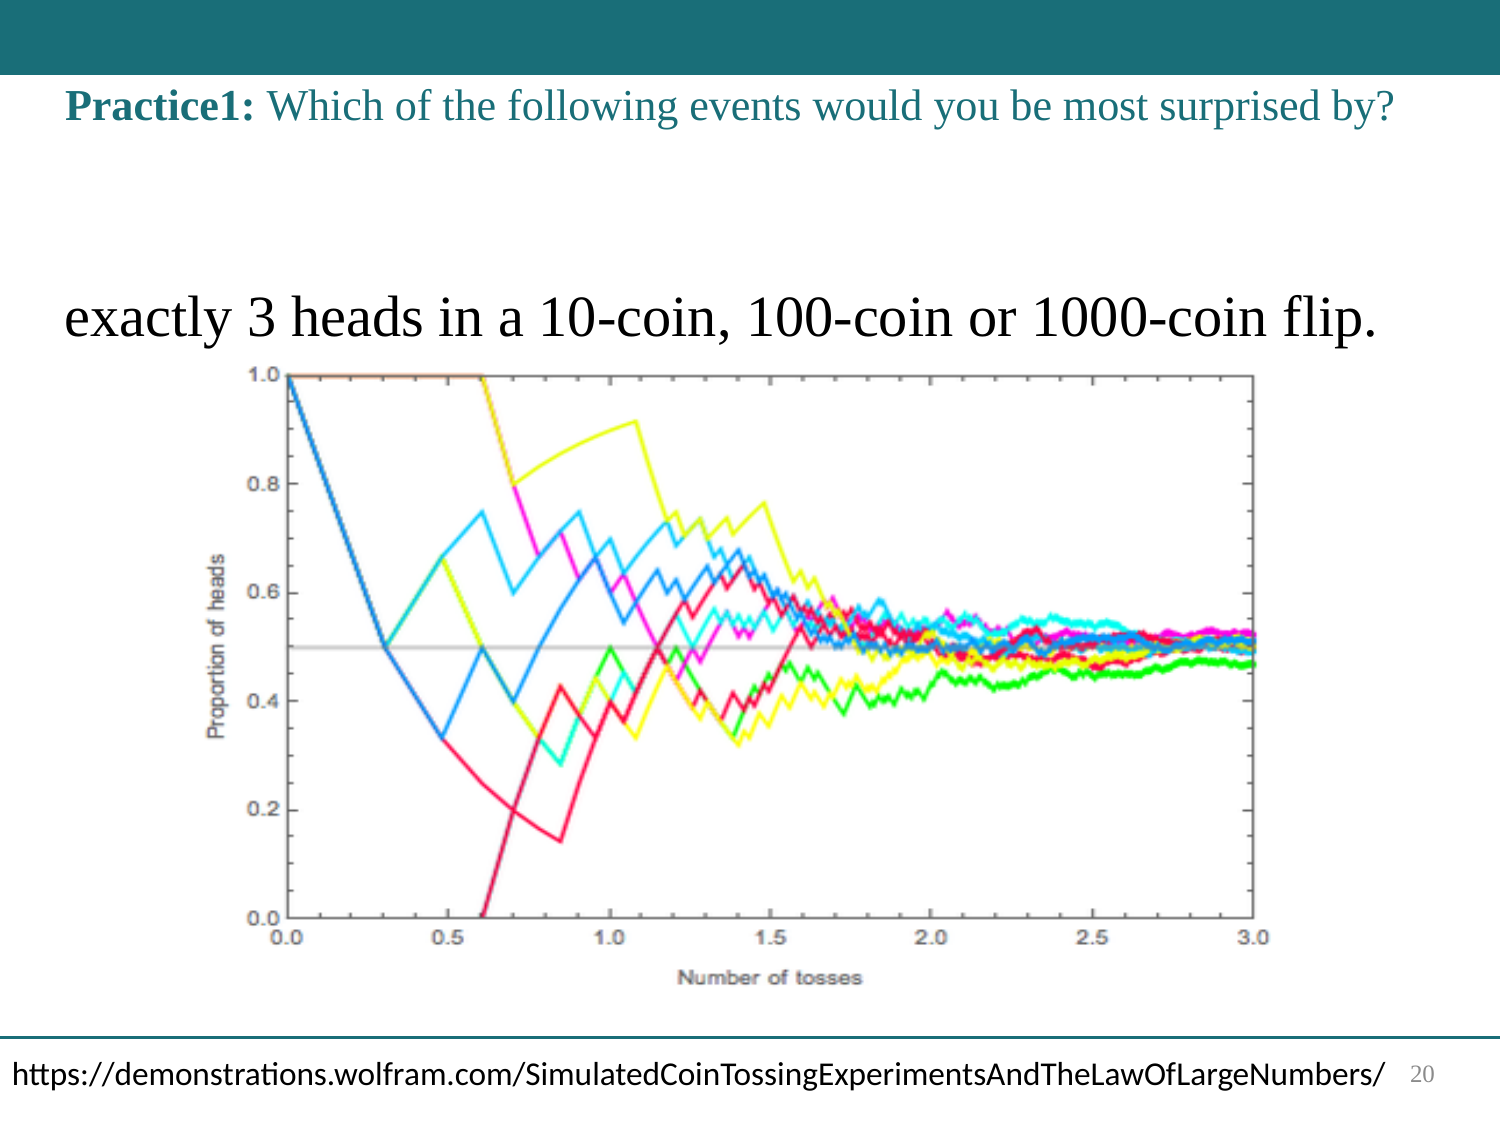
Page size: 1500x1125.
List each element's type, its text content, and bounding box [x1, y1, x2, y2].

text_box https://demonstrations.wolfram.com/SimulatedCoinTossingExperimentsAndTheLawOfLargeNumbers/ [0, 1044, 1460, 1100]
title Practice1: Which of the following events would you be most surprised by? [50, 75, 1450, 213]
picture [162, 358, 1306, 1000]
list exactly 3 heads in a 10-coin, 100-coin or 1000-coin flip. [50, 260, 1475, 363]
